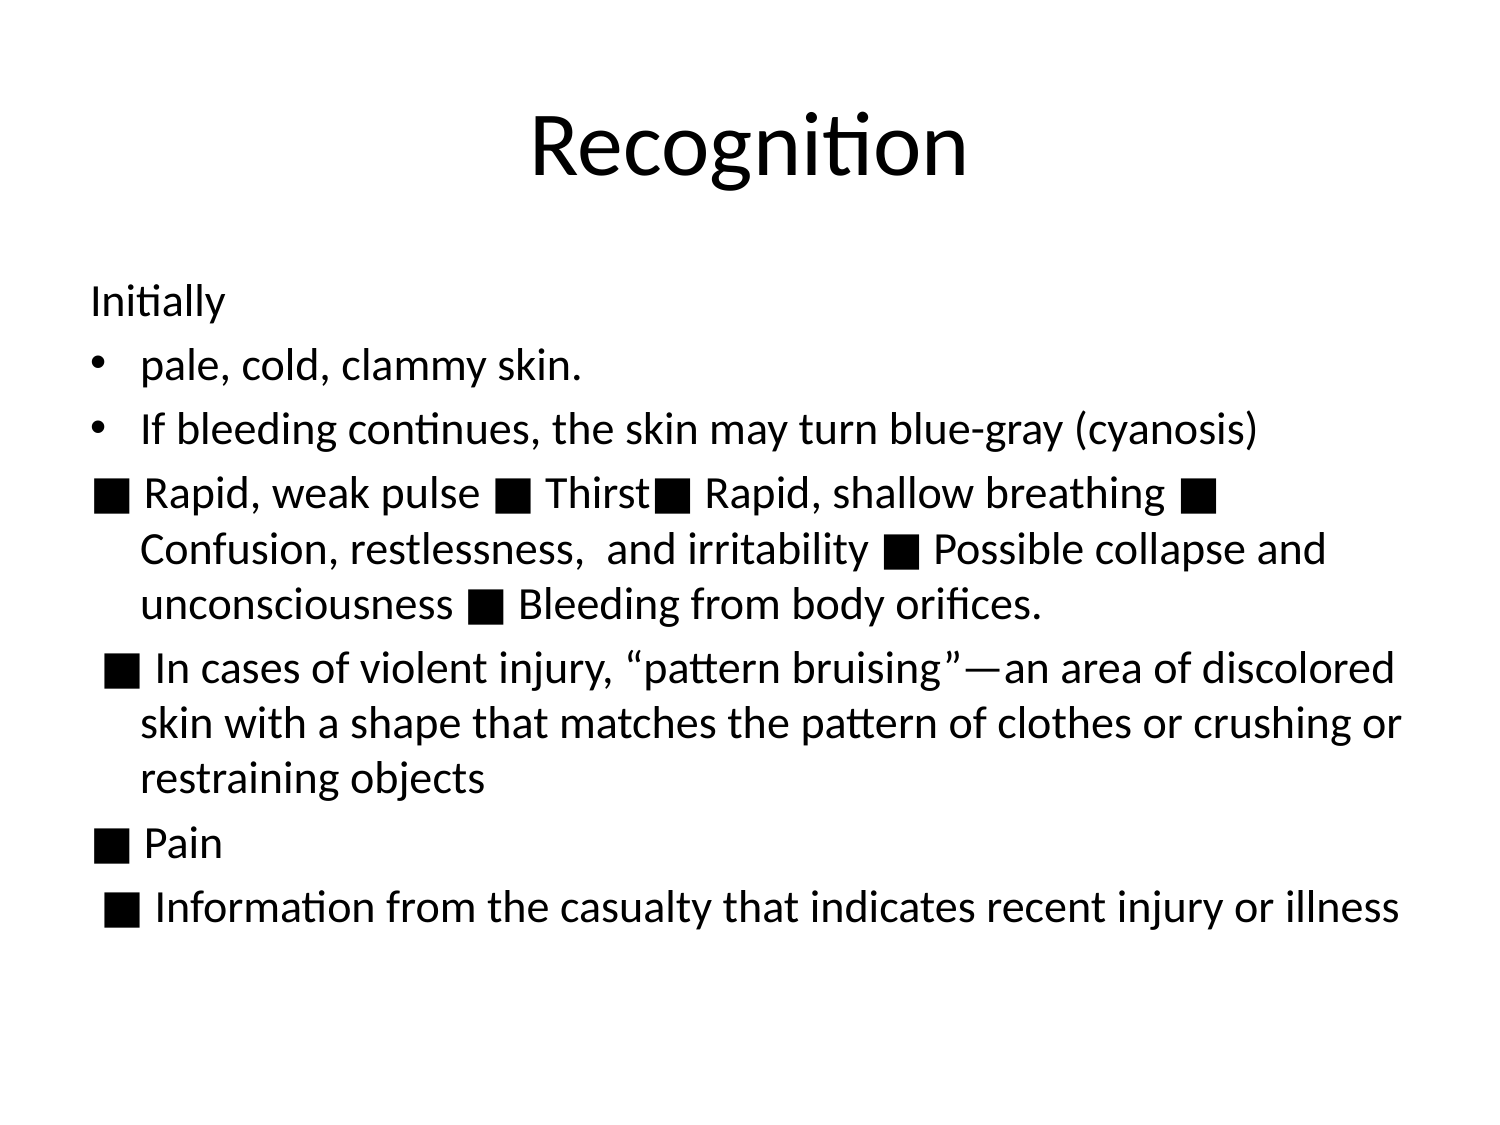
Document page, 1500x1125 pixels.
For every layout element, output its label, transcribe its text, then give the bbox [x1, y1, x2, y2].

title Recognition [75, 45, 1425, 233]
list Initially pale, cold, clammy skin. If bleeding continues, the skin may turn blue-gray (cyanosis) ■ Rapid, weak pulse ■ Thirst■ Rapid, shallow breathing ■ Confusion, restlessness, and irritability ■ Possible collapse and unconsciousness ■ Bleeding from body oriﬁces. ■ In cases of violent injury, “pattern bruising”—an area of discolored skin with a shape that matches the pattern of clothes or crushing or restraining objects ■ Pain ■ Information from the casualty that indicates recent injury or illness [75, 262, 1425, 1005]
